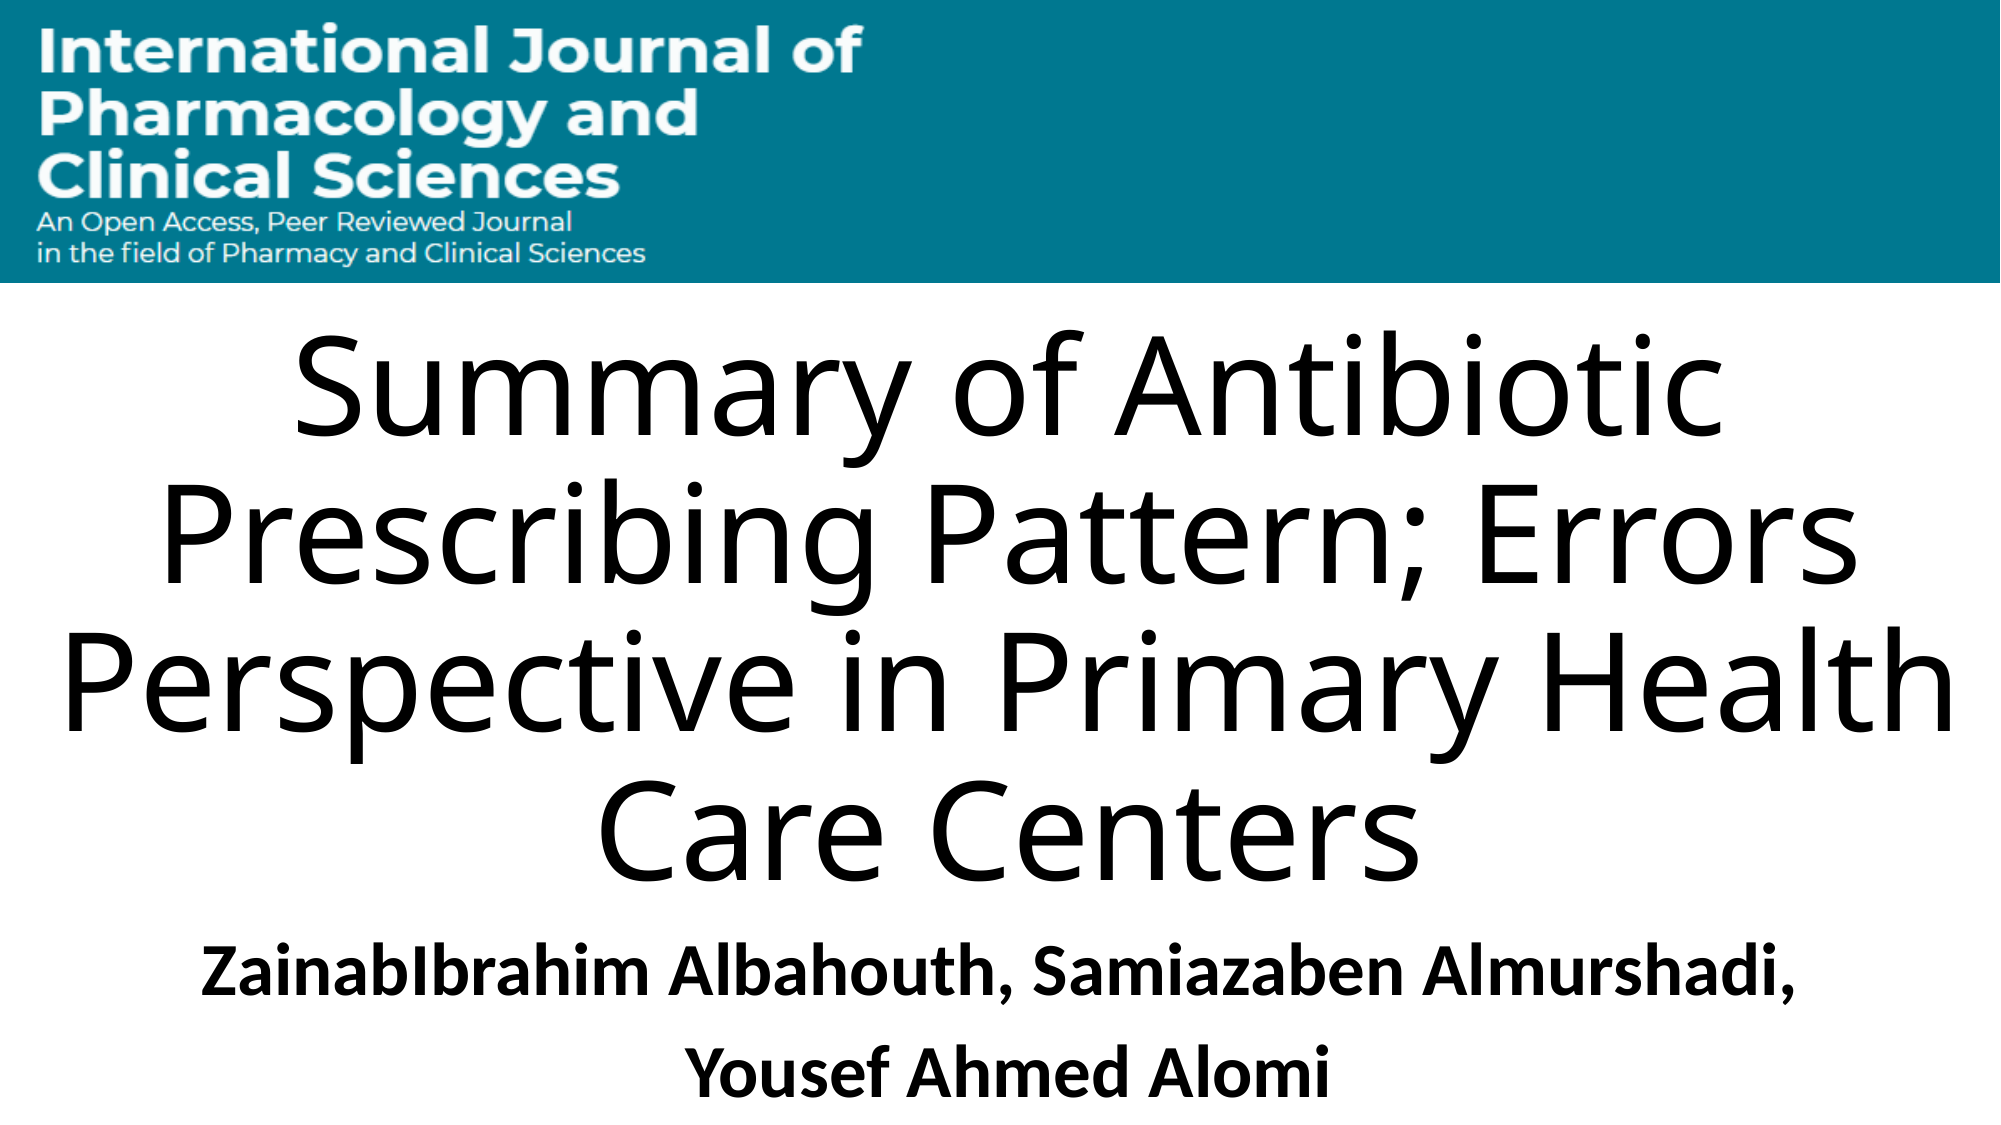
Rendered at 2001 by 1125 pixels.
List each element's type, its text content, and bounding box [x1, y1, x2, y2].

subtitle Summary of Antibiotic Prescribing Pattern; Errors Perspective in Primary Health Care Centers ZainabIbrahim Albahouth, Samiazaben Almurshadi, Yousef Ahmed Alomi [18, 308, 2000, 1125]
picture [0, 0, 2000, 283]
